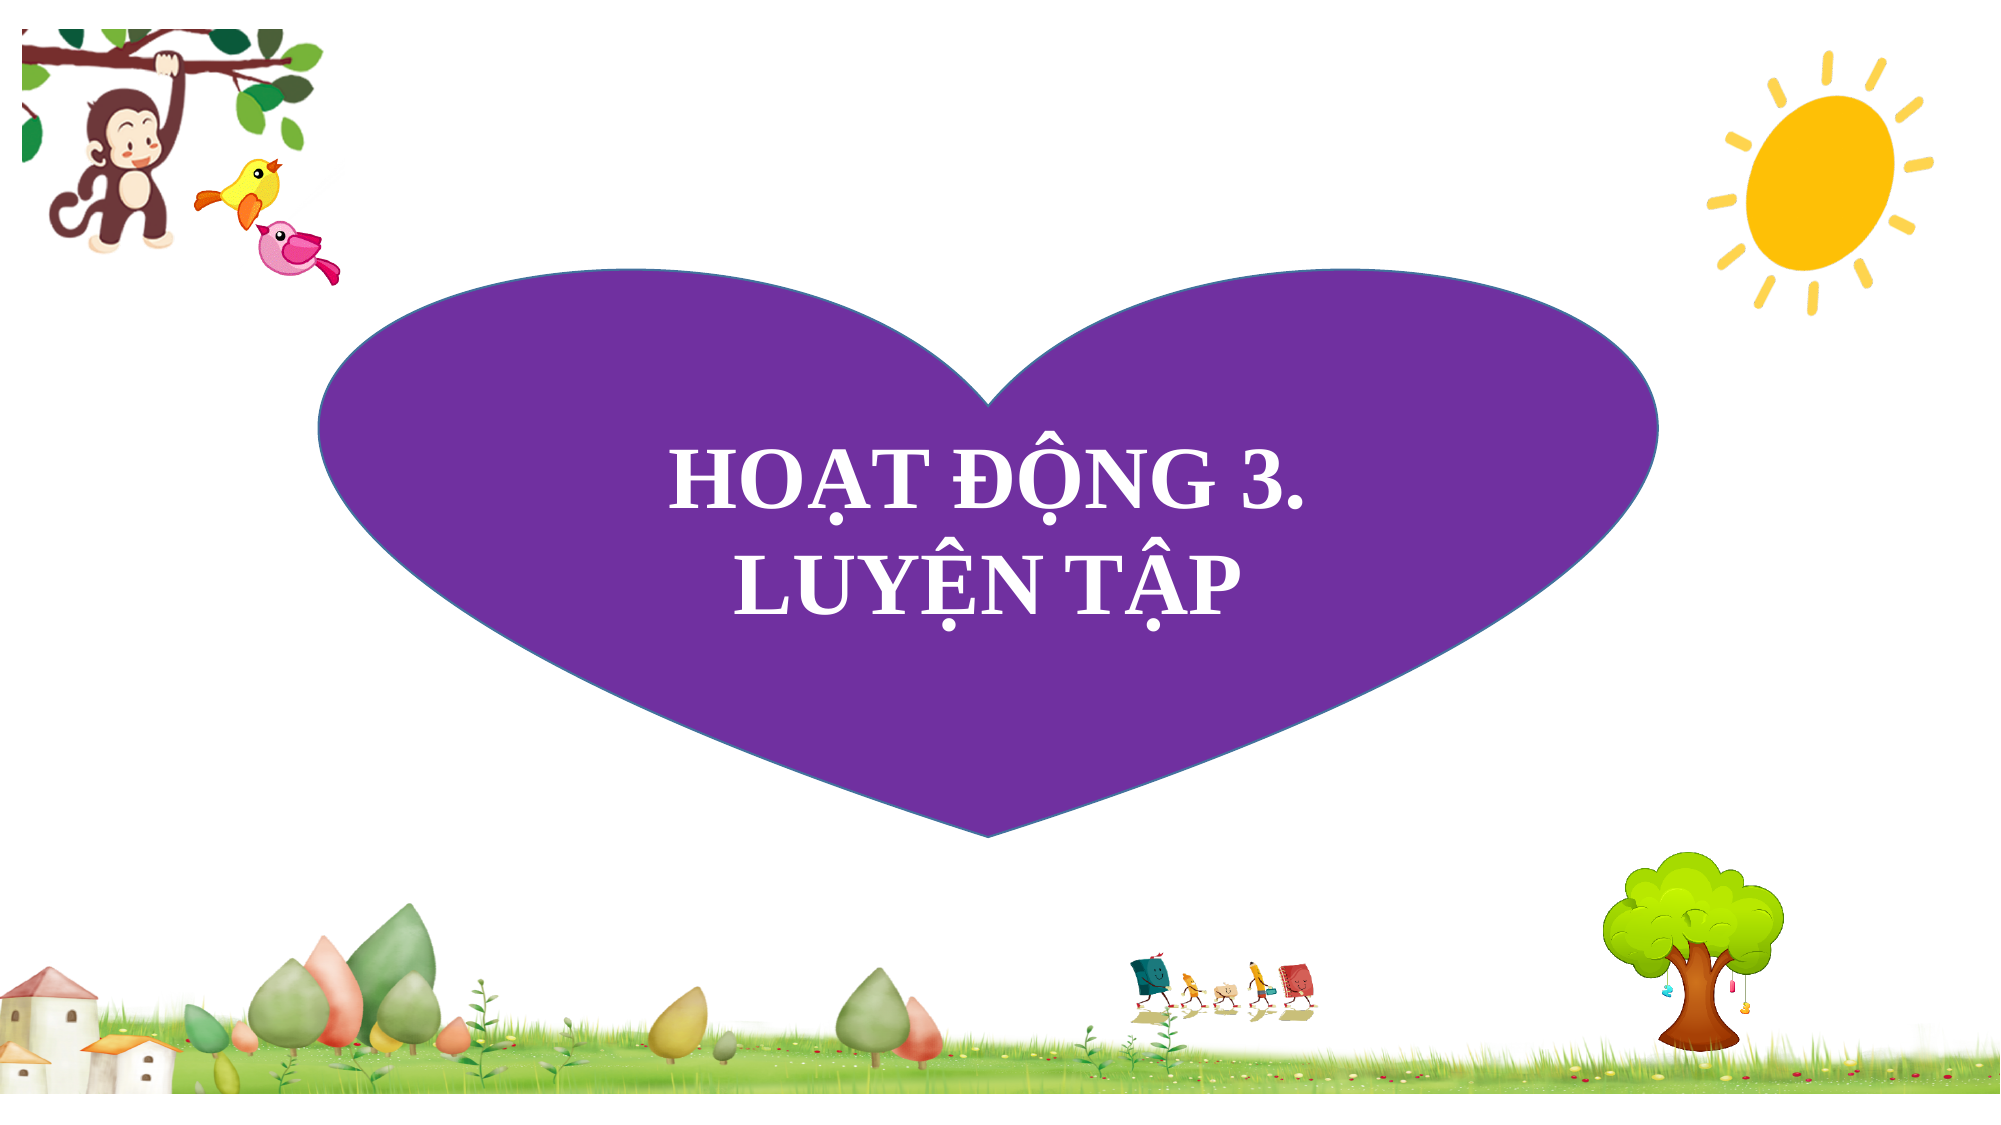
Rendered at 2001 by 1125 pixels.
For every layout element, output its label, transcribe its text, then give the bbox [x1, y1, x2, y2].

picture [0, 836, 2000, 1094]
picture [22, 29, 345, 299]
picture [1663, 11, 1977, 355]
text_box HOẠT ĐỘNG 3. LUYỆN TẬP [317, 268, 1659, 839]
